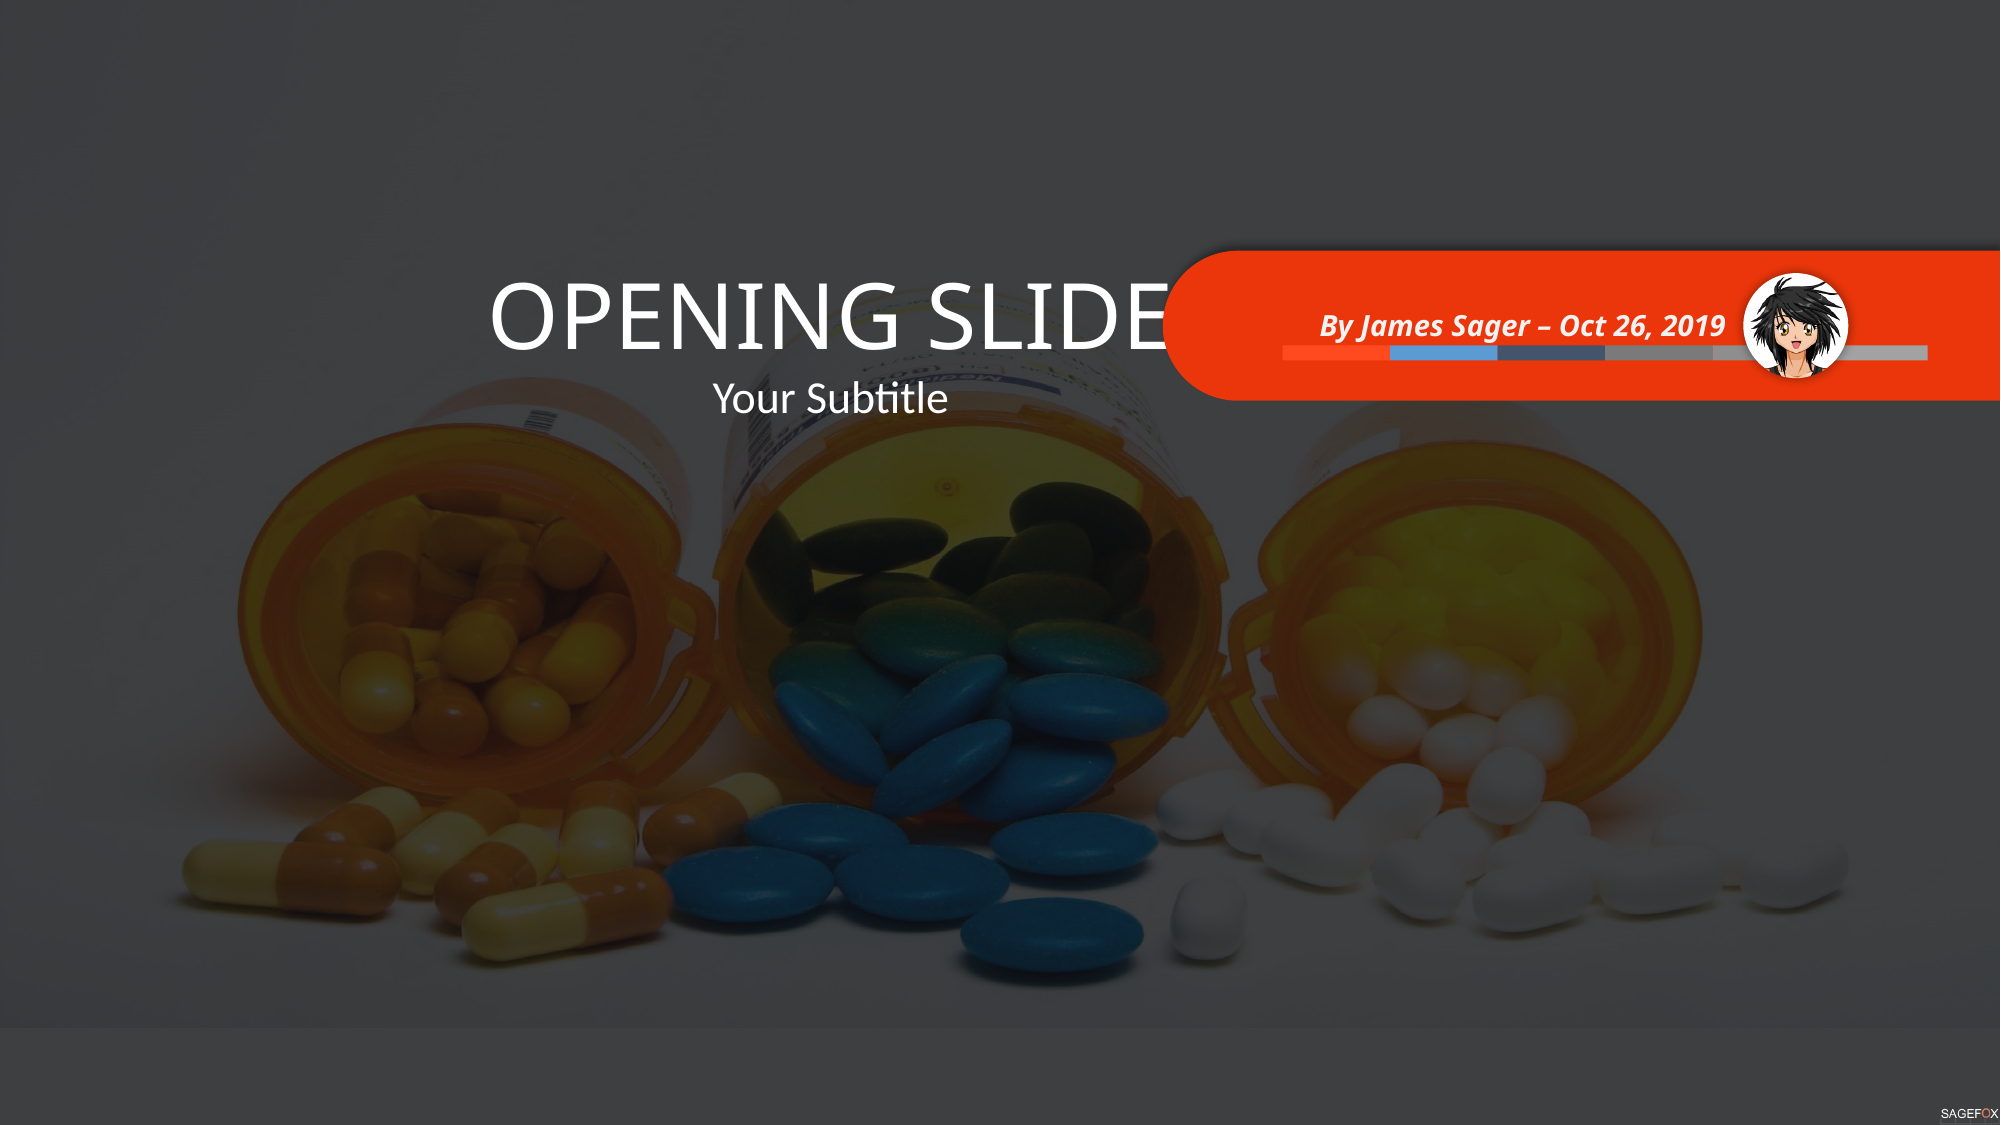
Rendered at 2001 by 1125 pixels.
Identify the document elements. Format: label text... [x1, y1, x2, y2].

text_box [1161, 249, 2000, 402]
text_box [1282, 273, 1928, 379]
text_box OPENING SLIDE Your Subtitle [379, 250, 1283, 540]
picture [1940, 0, 2001, 1125]
